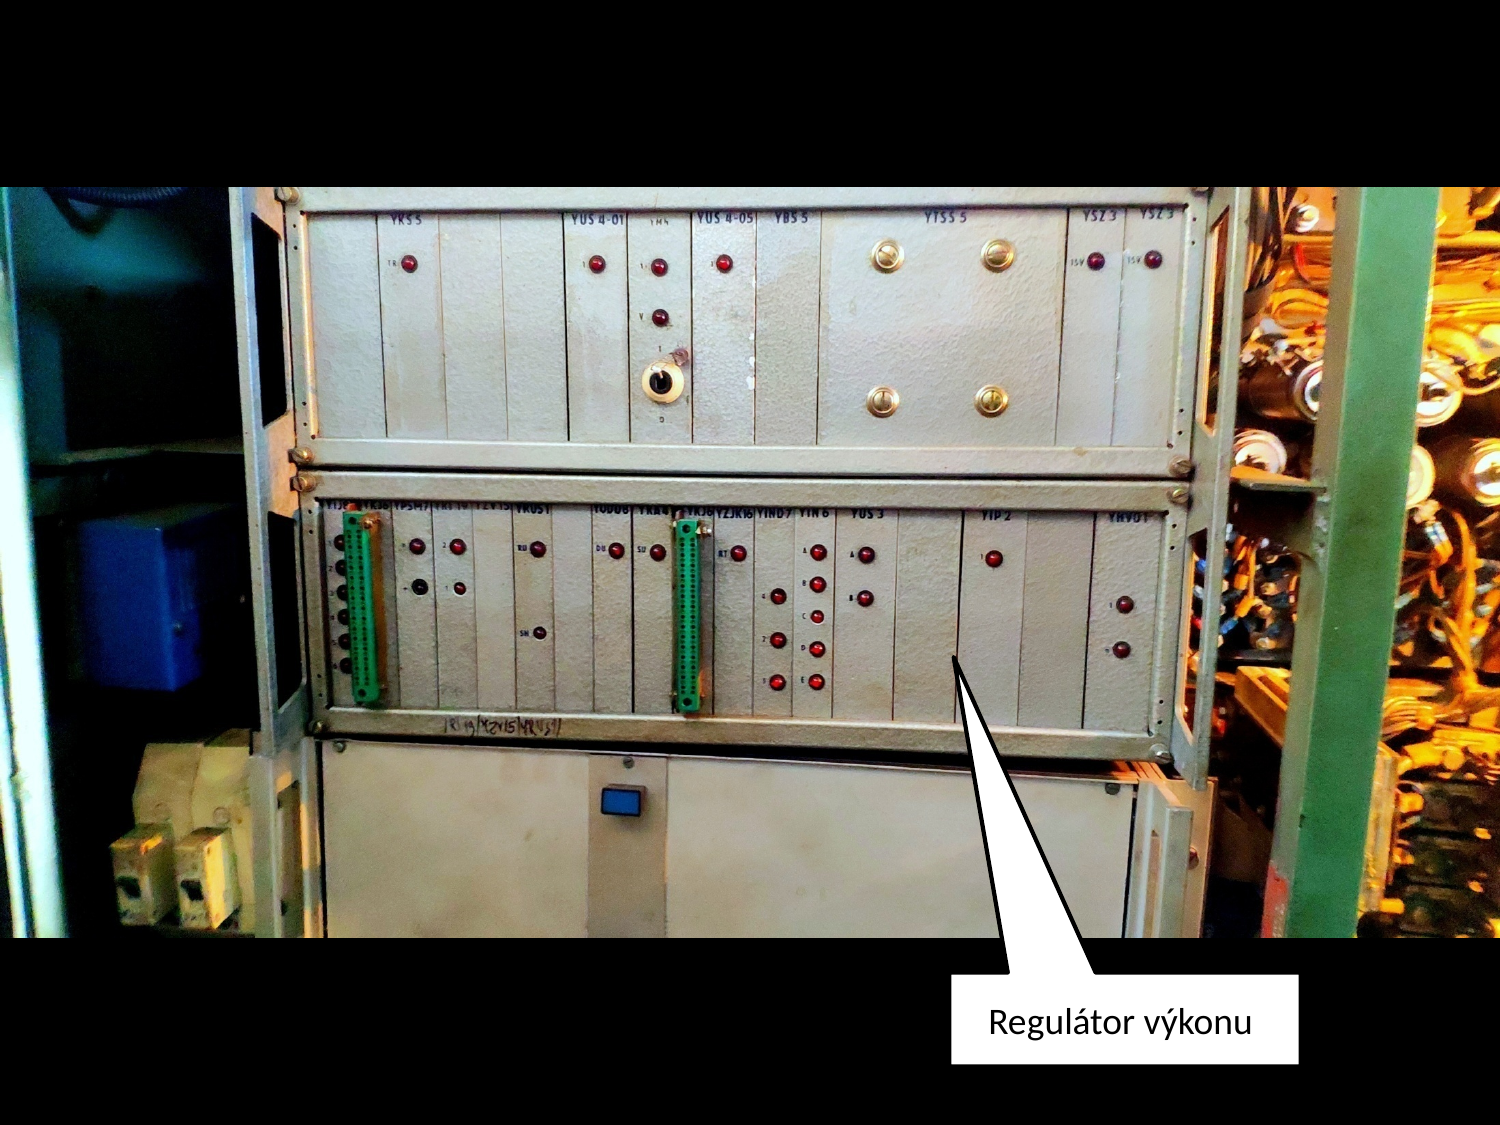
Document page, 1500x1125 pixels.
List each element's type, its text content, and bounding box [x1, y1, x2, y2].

picture [0, 187, 1500, 938]
text_box Regulátor výkonu [947, 947, 1303, 1069]
